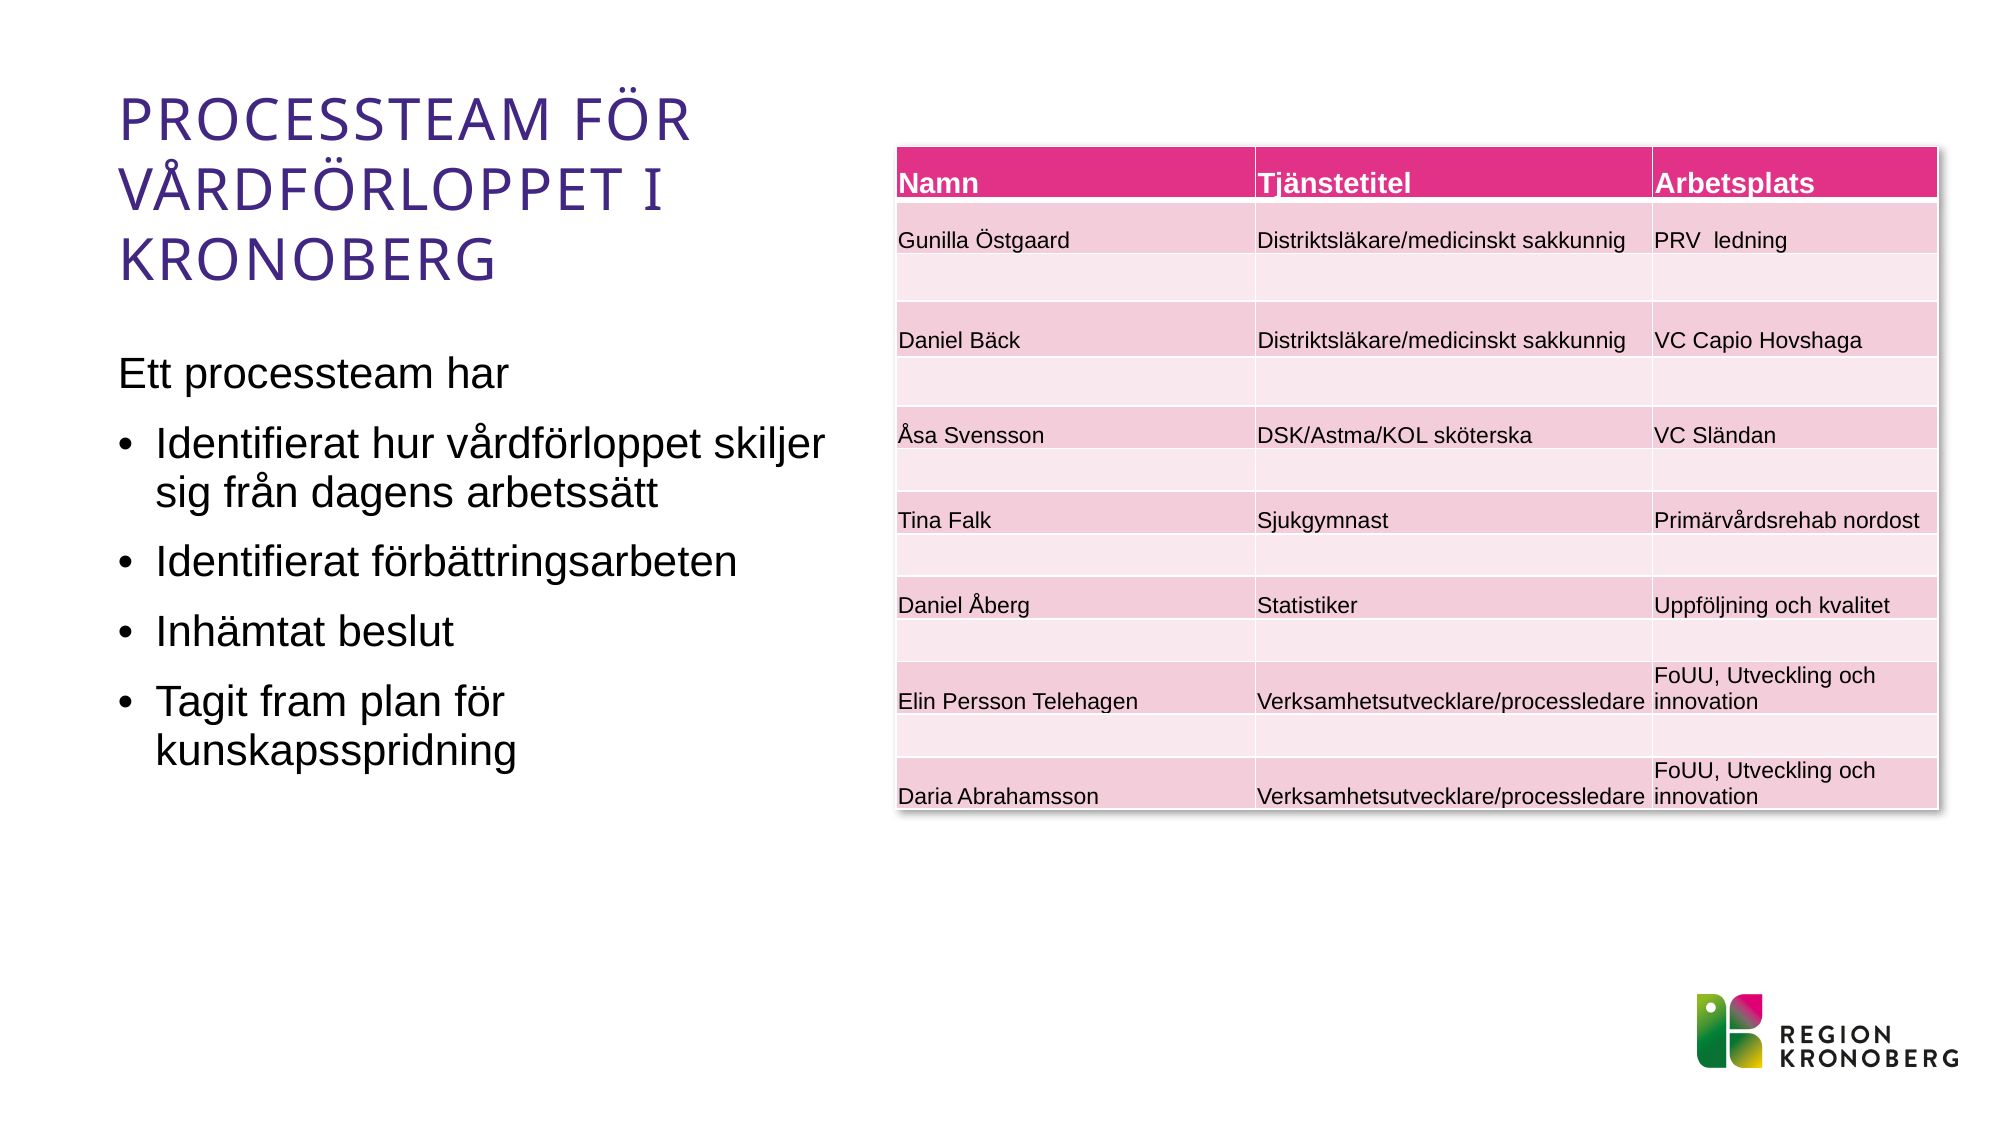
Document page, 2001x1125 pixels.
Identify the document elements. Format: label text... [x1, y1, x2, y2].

table_cell [1653, 358, 1937, 405]
table_cell Verksamhetsutvecklare/processledare [1256, 662, 1652, 713]
table_cell FoUU, Utveckling och innovation [1653, 758, 1937, 808]
title Processteam för vårdförloppet i kronoberg [103, 81, 897, 300]
table_cell [897, 535, 1255, 575]
table_header Arbetsplats [1653, 147, 1937, 197]
table_cell [1653, 254, 1937, 300]
table_cell [897, 715, 1255, 756]
table_header Namn [897, 147, 1255, 197]
picture [1697, 994, 1958, 1068]
table_cell [1653, 535, 1937, 575]
table_cell [1256, 535, 1652, 575]
table_cell VC Sländan [1653, 407, 1937, 448]
table_cell FoUU, Utveckling och innovation [1653, 662, 1937, 713]
table_cell Verksamhetsutvecklare/processledare [1256, 758, 1652, 808]
table_cell Daniel Bäck [897, 302, 1255, 356]
table_cell [897, 358, 1255, 405]
table_cell [1653, 620, 1937, 661]
table_cell [897, 254, 1255, 300]
table_cell Daniel Åberg [897, 577, 1255, 618]
table_cell [897, 449, 1255, 490]
text_box Ett processteam har Identifierat hur vårdförloppet skiljer sig från dagens arbetssätt Identifierat förbättringsarbeten Inhämtat beslut Tagit fram plan för kunskapsspridning [103, 341, 866, 1005]
table_cell [1256, 620, 1652, 661]
table_cell [1256, 358, 1652, 405]
table_cell Sjukgymnast [1256, 492, 1652, 533]
table_cell [1256, 254, 1652, 300]
table_cell Daria Abrahamsson [897, 758, 1255, 808]
table_cell Tina Falk [897, 492, 1255, 533]
table_cell Primärvårdsrehab nordost [1653, 492, 1937, 533]
table_cell Gunilla Östgaard [897, 203, 1255, 253]
table_header Tjänstetitel [1256, 147, 1652, 197]
table_cell [1653, 715, 1937, 756]
table_cell Uppföljning och kvalitet [1653, 577, 1937, 618]
table_cell Statistiker [1256, 577, 1652, 618]
table_cell Elin Persson Telehagen [897, 662, 1255, 713]
table_cell [1256, 715, 1652, 756]
table_cell VC Capio Hovshaga [1653, 302, 1937, 356]
table_cell Distriktsläkare/medicinskt sakkunnig [1256, 203, 1652, 253]
table_cell [897, 620, 1255, 661]
table_cell [1256, 449, 1652, 490]
table_cell DSK/Astma/KOL sköterska [1256, 407, 1652, 448]
table_cell Åsa Svensson [897, 407, 1255, 448]
table_cell PRV ledning [1653, 203, 1937, 253]
table_cell [1653, 449, 1937, 490]
table_cell Distriktsläkare/medicinskt sakkunnig [1256, 302, 1652, 356]
